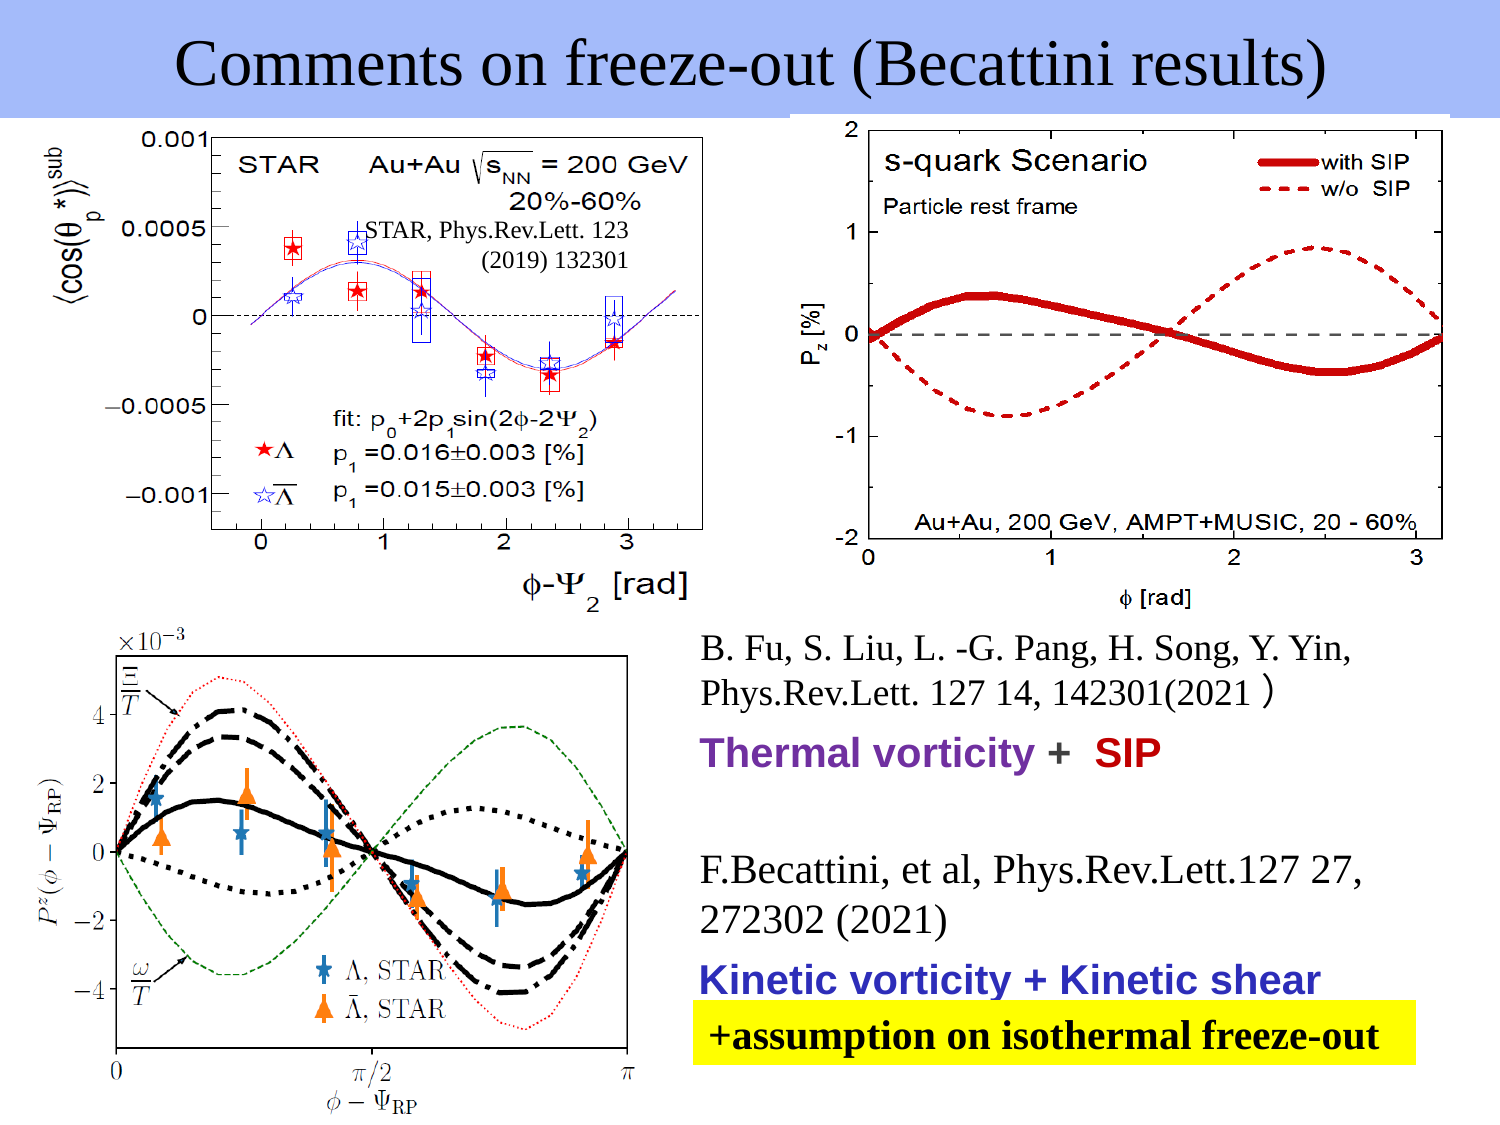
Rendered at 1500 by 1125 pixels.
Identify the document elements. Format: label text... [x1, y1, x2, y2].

text_box Kinetic vorticity + Kinetic shear [672, 937, 1475, 1011]
text_box F.Becattini, et al, Phys.Rev.Lett.127 27, 272302 (2021) [684, 842, 1460, 969]
title Comments on freeze-out (Becattini results) [0, 0, 1500, 119]
text_box B. Fu, S. Liu, L. -G. Pang, H. Song, Y. Yin, Phys.Rev.Lett. 127 14, 142301(2021） [685, 630, 1416, 721]
text_box +assumption on isothermal freeze-out [693, 1000, 1416, 1065]
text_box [21, 114, 1450, 623]
text_box Thermal vorticity + SIP [684, 718, 1497, 784]
picture [2, 615, 645, 1125]
